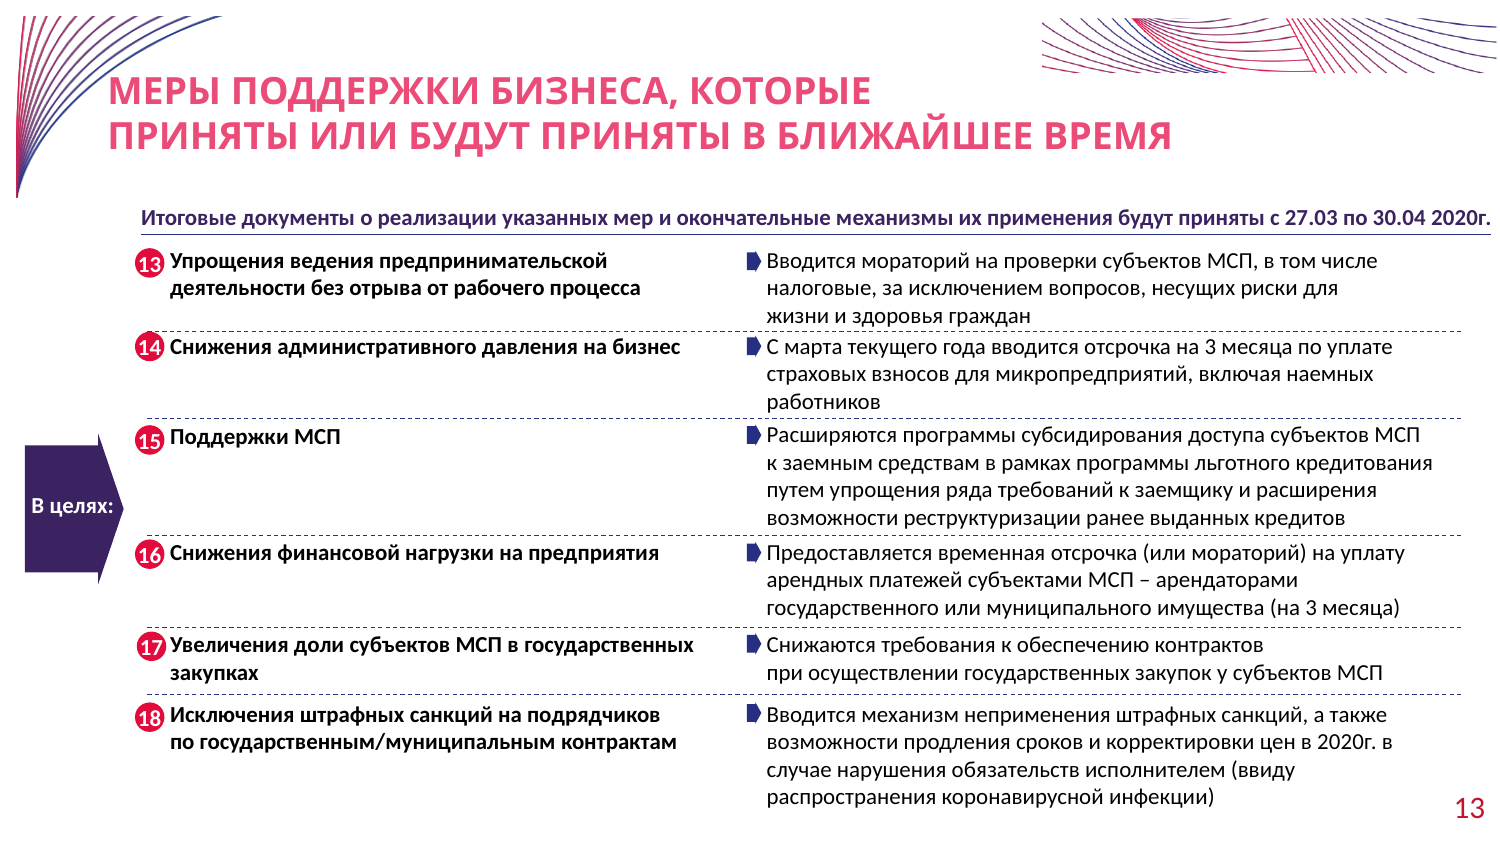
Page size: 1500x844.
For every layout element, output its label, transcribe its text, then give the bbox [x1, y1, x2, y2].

text_box 14 [133, 330, 166, 363]
text_box В целях: [31, 490, 124, 519]
text_box 17 [135, 630, 168, 663]
text_box С марта текущего года вводится отсрочка на 3 месяца по уплате страховых взносов для микропредприятий, включая наемных работников [766, 332, 1408, 414]
text_box [745, 335, 763, 358]
text_box Снижения административного давления на бизнес [158, 332, 766, 359]
text_box Поддержки МСП [147, 421, 766, 450]
text_box 15 [133, 424, 166, 456]
text_box Исключения штрафных санкций на подрядчиков по государственным/муниципальным контрактам [147, 699, 766, 755]
text_box Расширяются программы субсидирования доступа субъектов МСП к заемным средствам в рамках программы льготного кредитования путем упрощения ряда требований к заемщику и расширения возможности реструктуризации ранее выданных кредитов [766, 419, 1464, 530]
text_box 18 [133, 701, 166, 733]
text_box 16 [133, 538, 166, 570]
text_box Снижения финансовой нагрузки на предприятия [147, 537, 766, 565]
slide_number 13 [1429, 782, 1497, 827]
text_box [23, 433, 122, 585]
title меры поддержки бизнеса, которые приняты или будут приняты в ближайшее время [107, 61, 1221, 164]
text_box [745, 250, 763, 273]
text_box 13 [133, 247, 166, 279]
text_box [745, 541, 763, 564]
text_box [745, 701, 763, 725]
text_box Вводится мораторий на проверки субъектов МСП, в том числе налоговые, за исключением вопросов, несущих риски для жизни и здоровья граждан [766, 245, 1408, 328]
text_box Предоставляется временная отсрочка (или мораторий) на уплату арендных платежей субъектами МСП – арендаторами государственного или муниципального имущества (на 3 месяца) [766, 537, 1441, 620]
text_box Увеличения доли субъектов МСП в государственных закупках [147, 629, 760, 685]
picture [1040, 16, 1497, 74]
text_box [745, 424, 763, 447]
text_box [745, 632, 763, 655]
text_box Вводится механизм неприменения штрафных санкций, а также возможности продления сроков и корректировки цен в 2020г. в случае нарушения обязательств исполнителем (ввиду распространения коронавирусной инфекции) [766, 699, 1464, 810]
text_box Упрощения ведения предпринимательской деятельности без отрыва от рабочего процесса [147, 245, 748, 301]
text_box Итоговые документы о реализации указанных мер и окончательные механизмы их применения будут приняты с 27.03 по 30.04 2020г. [140, 202, 1500, 231]
text_box Снижаются требования к обеспечению контрактов при осуществлении государственных закупок у субъектов МСП [766, 629, 1441, 685]
